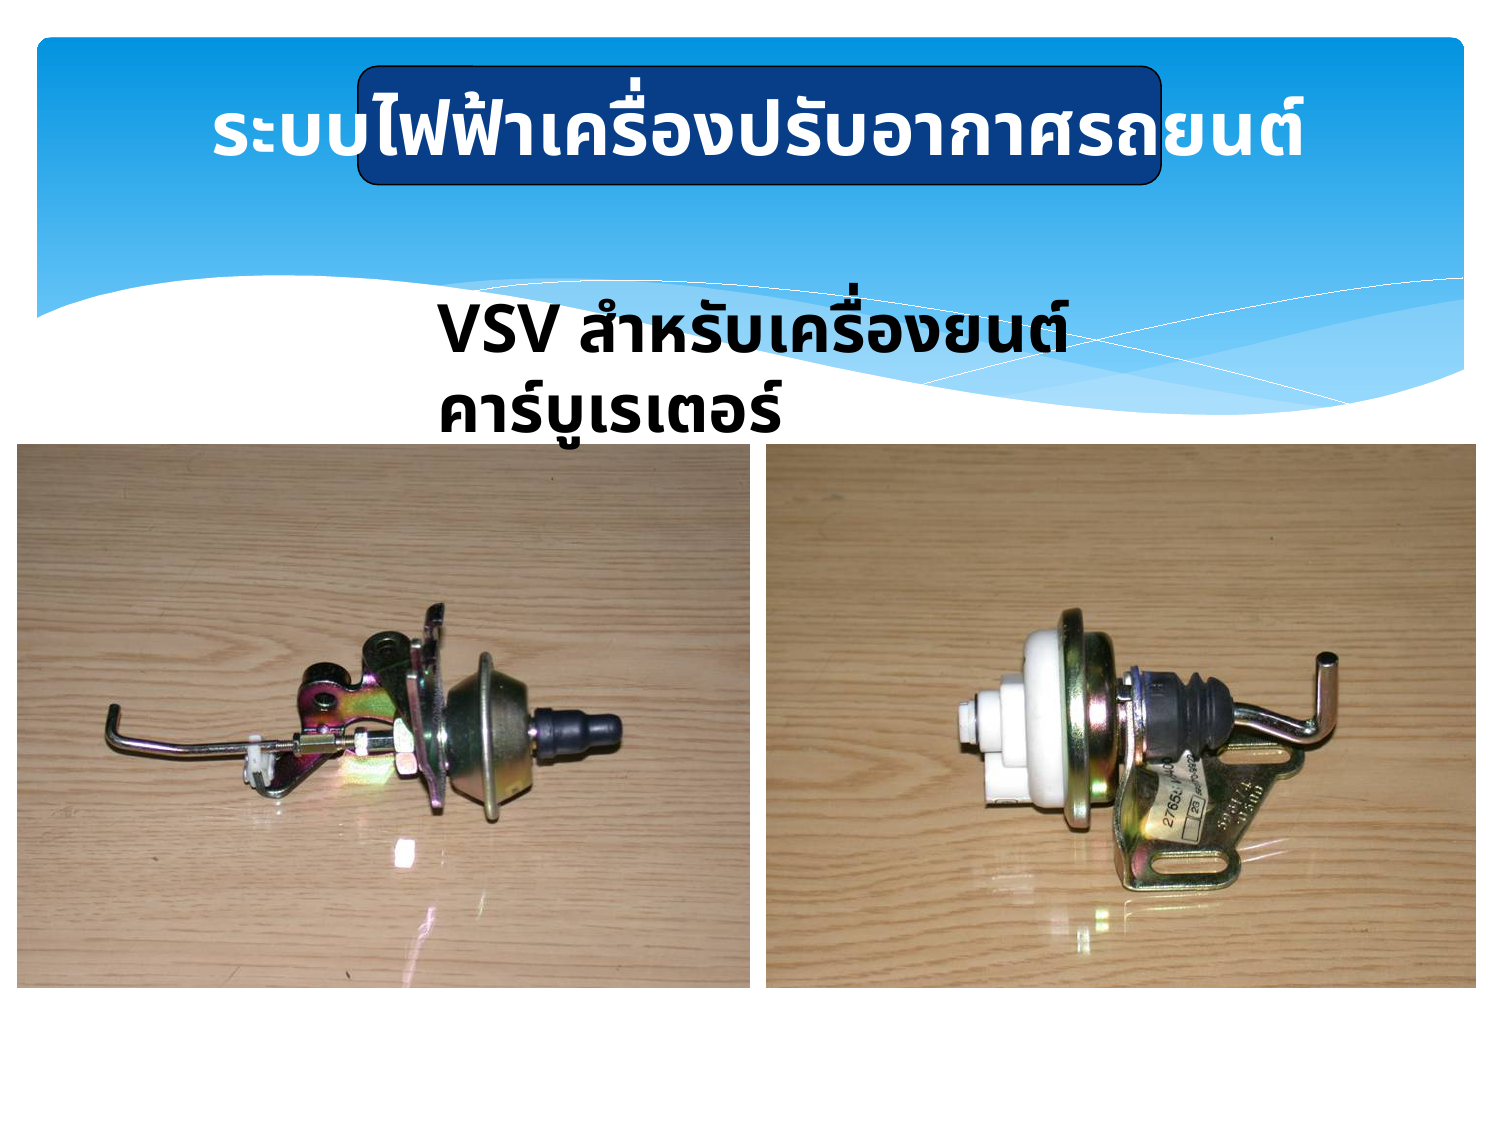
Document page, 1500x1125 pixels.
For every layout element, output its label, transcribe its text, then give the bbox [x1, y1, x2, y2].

text_box ระบบไฟฟ้าเครื่องปรับอากาศรถยนต์ [357, 66, 1162, 185]
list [766, 444, 1476, 988]
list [17, 444, 751, 988]
text_box VSV สำหรับเครื่องยนต์คาร์บูเรเตอร์ [422, 278, 1097, 454]
